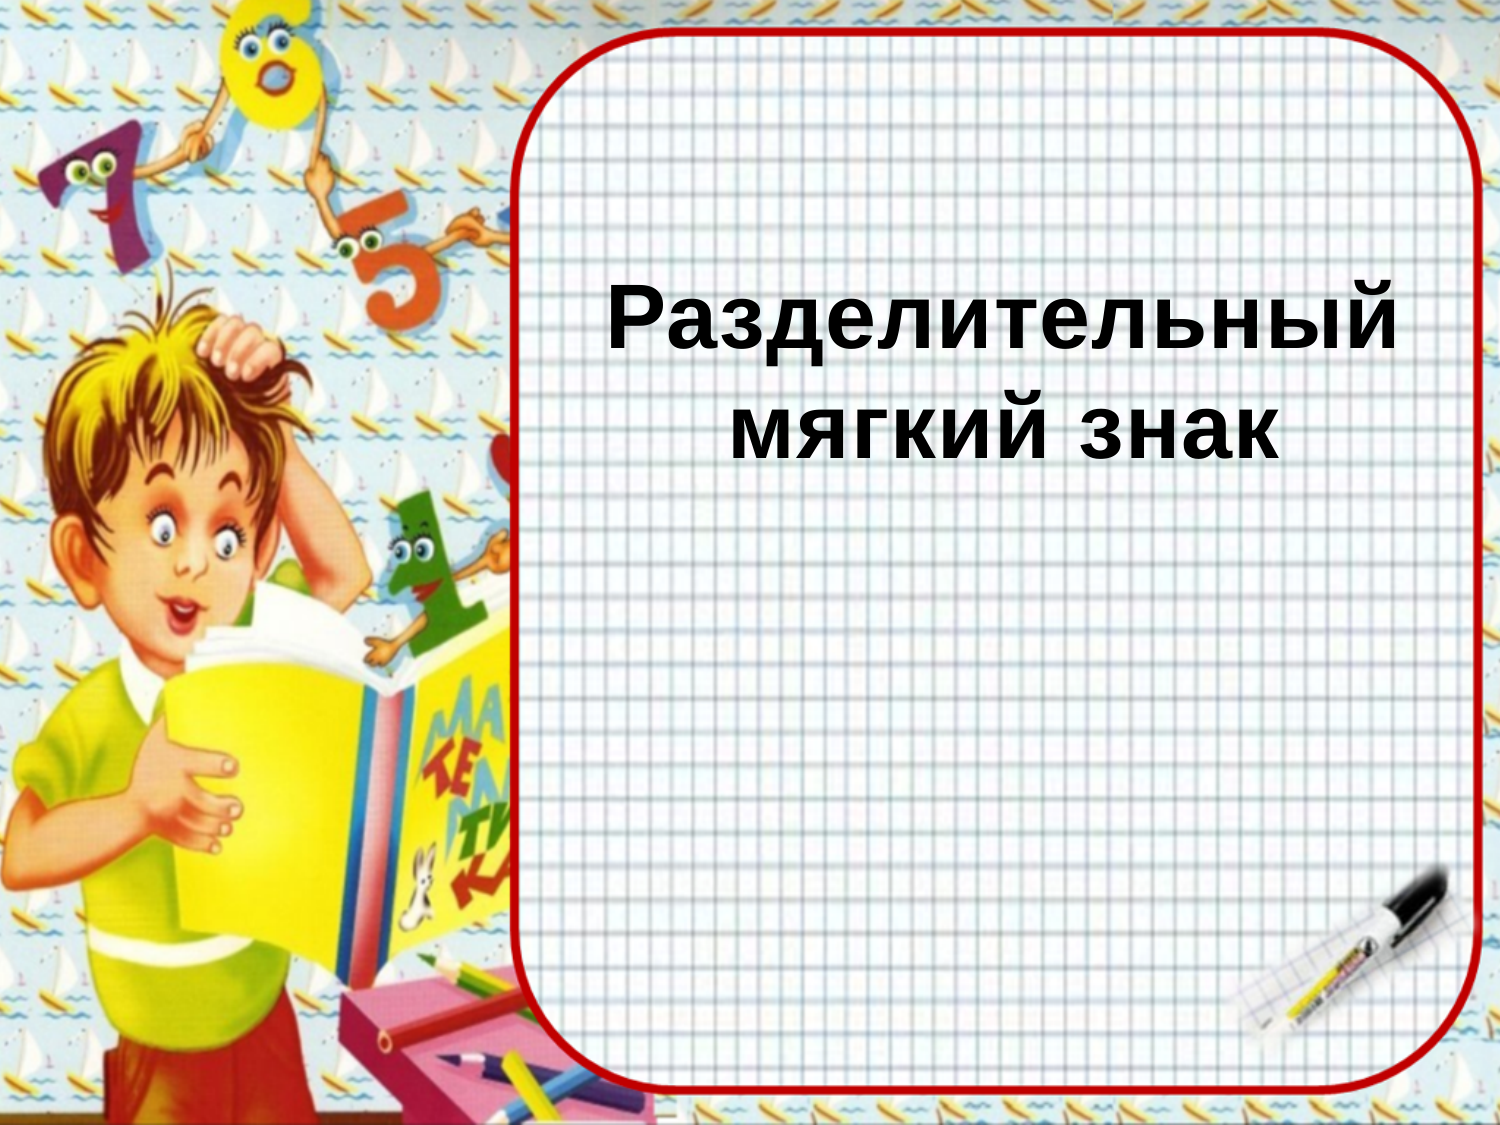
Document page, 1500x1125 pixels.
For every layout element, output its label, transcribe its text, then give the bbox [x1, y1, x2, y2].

picture [0, 0, 1500, 1125]
title Разделительный мягкий знак [585, 246, 1423, 488]
